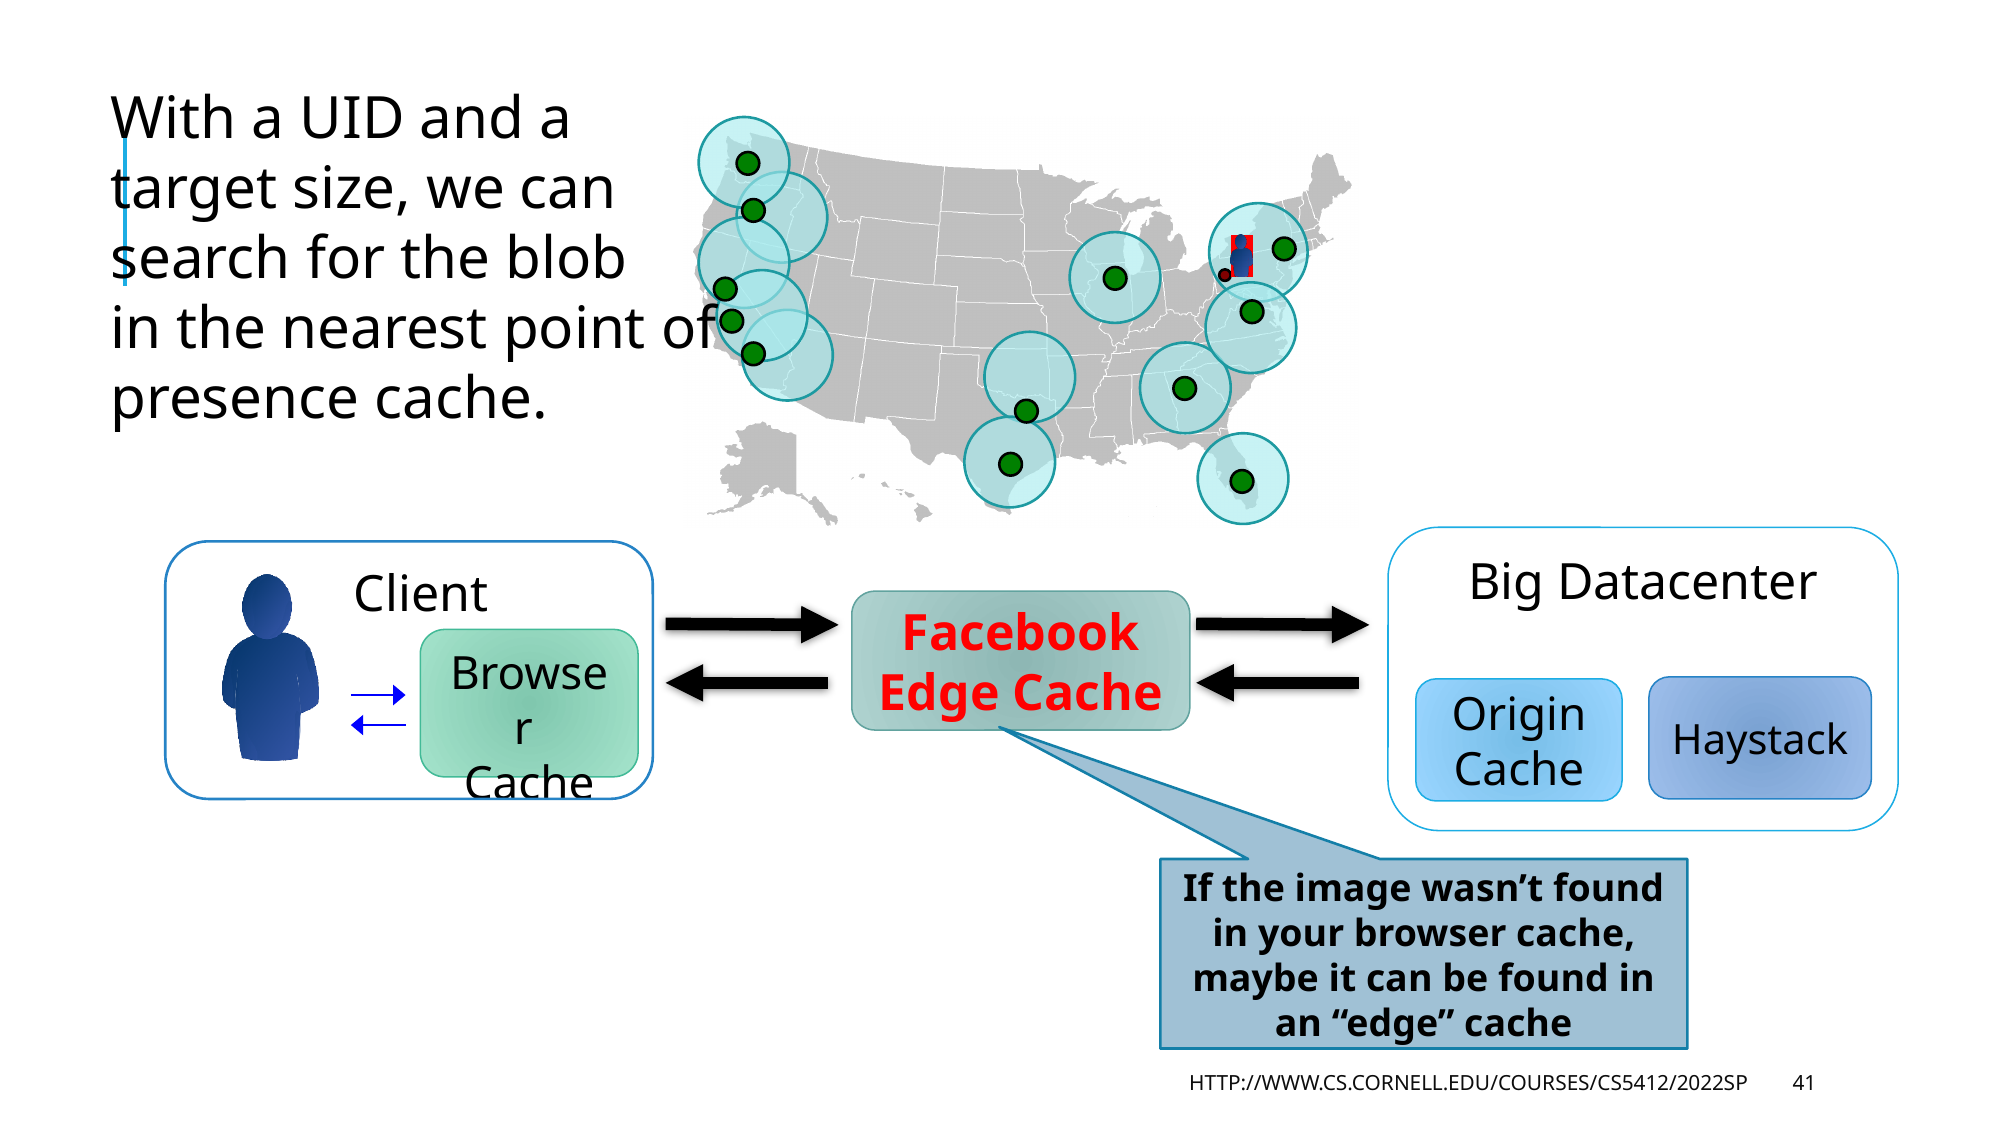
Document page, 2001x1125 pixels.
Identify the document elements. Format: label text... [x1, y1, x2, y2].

slide_number 41 [1777, 1061, 1938, 1107]
text_box Haystack [1648, 676, 1873, 800]
text_box If the image wasn’t found in your browser cache, maybe it can be found in an “edge” cache [998, 725, 1689, 1050]
text_box Origin Cache [1415, 678, 1623, 802]
text_box Facebook Edge Cache [851, 590, 1191, 731]
text_box Big Datacenter [1387, 526, 1899, 832]
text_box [165, 541, 654, 800]
text_box With a UID and a target size, we can search for the blob in the nearest point of presence cache. [95, 72, 747, 438]
footer http://www.cs.cornell.edu/courses/cs5412/2022sp [794, 1061, 1763, 1107]
picture [683, 116, 1359, 528]
